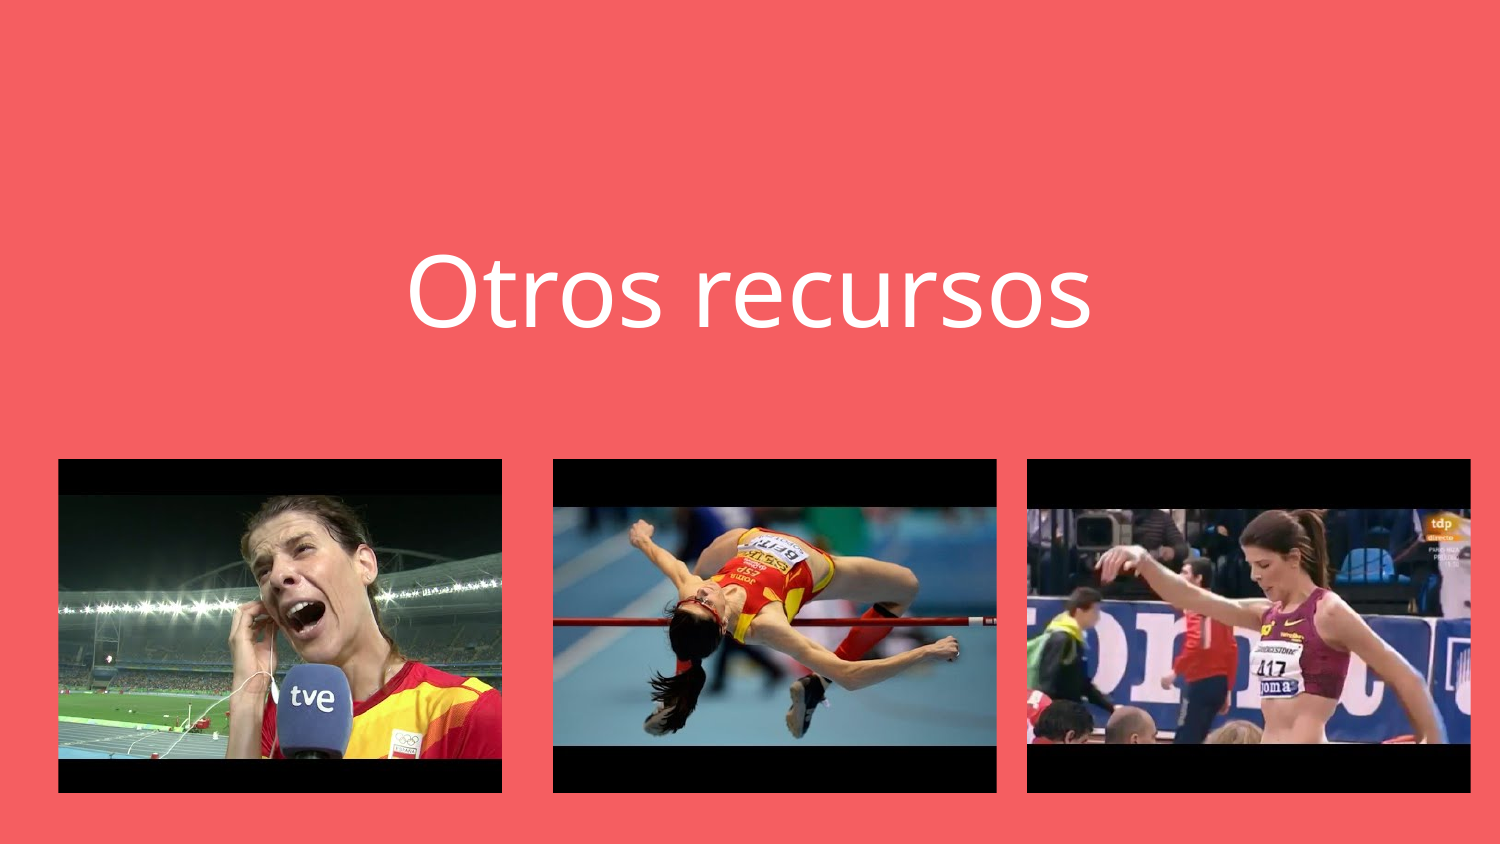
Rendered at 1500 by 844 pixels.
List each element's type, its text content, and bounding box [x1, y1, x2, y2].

text_box [58, 459, 502, 793]
text_box [1027, 459, 1471, 793]
text_box [553, 459, 997, 793]
title Otros recursos [83, 139, 1417, 435]
